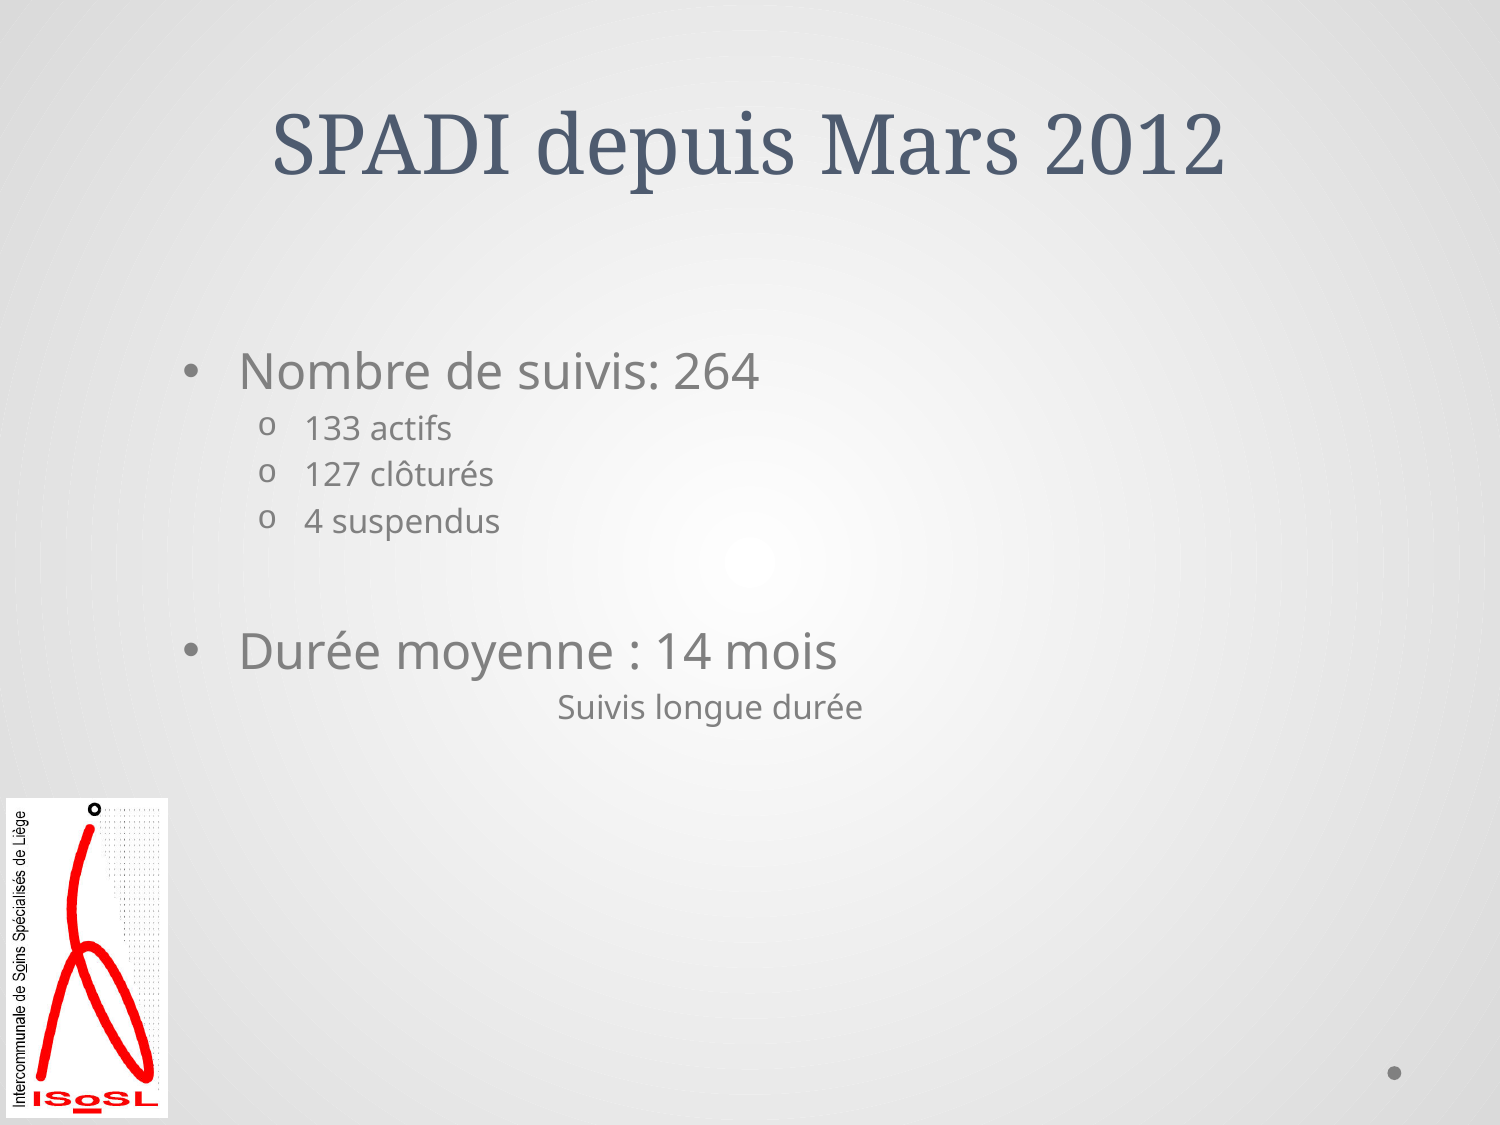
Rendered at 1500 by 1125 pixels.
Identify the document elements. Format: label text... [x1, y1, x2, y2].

list Nombre de suivis: 264 133 actifs 127 clôturés 4 suspendus Durée moyenne : 14 mois Suivis longue durée [167, 262, 1425, 1005]
picture [6, 798, 168, 1118]
title SPADI depuis Mars 2012 [75, 0, 1425, 263]
